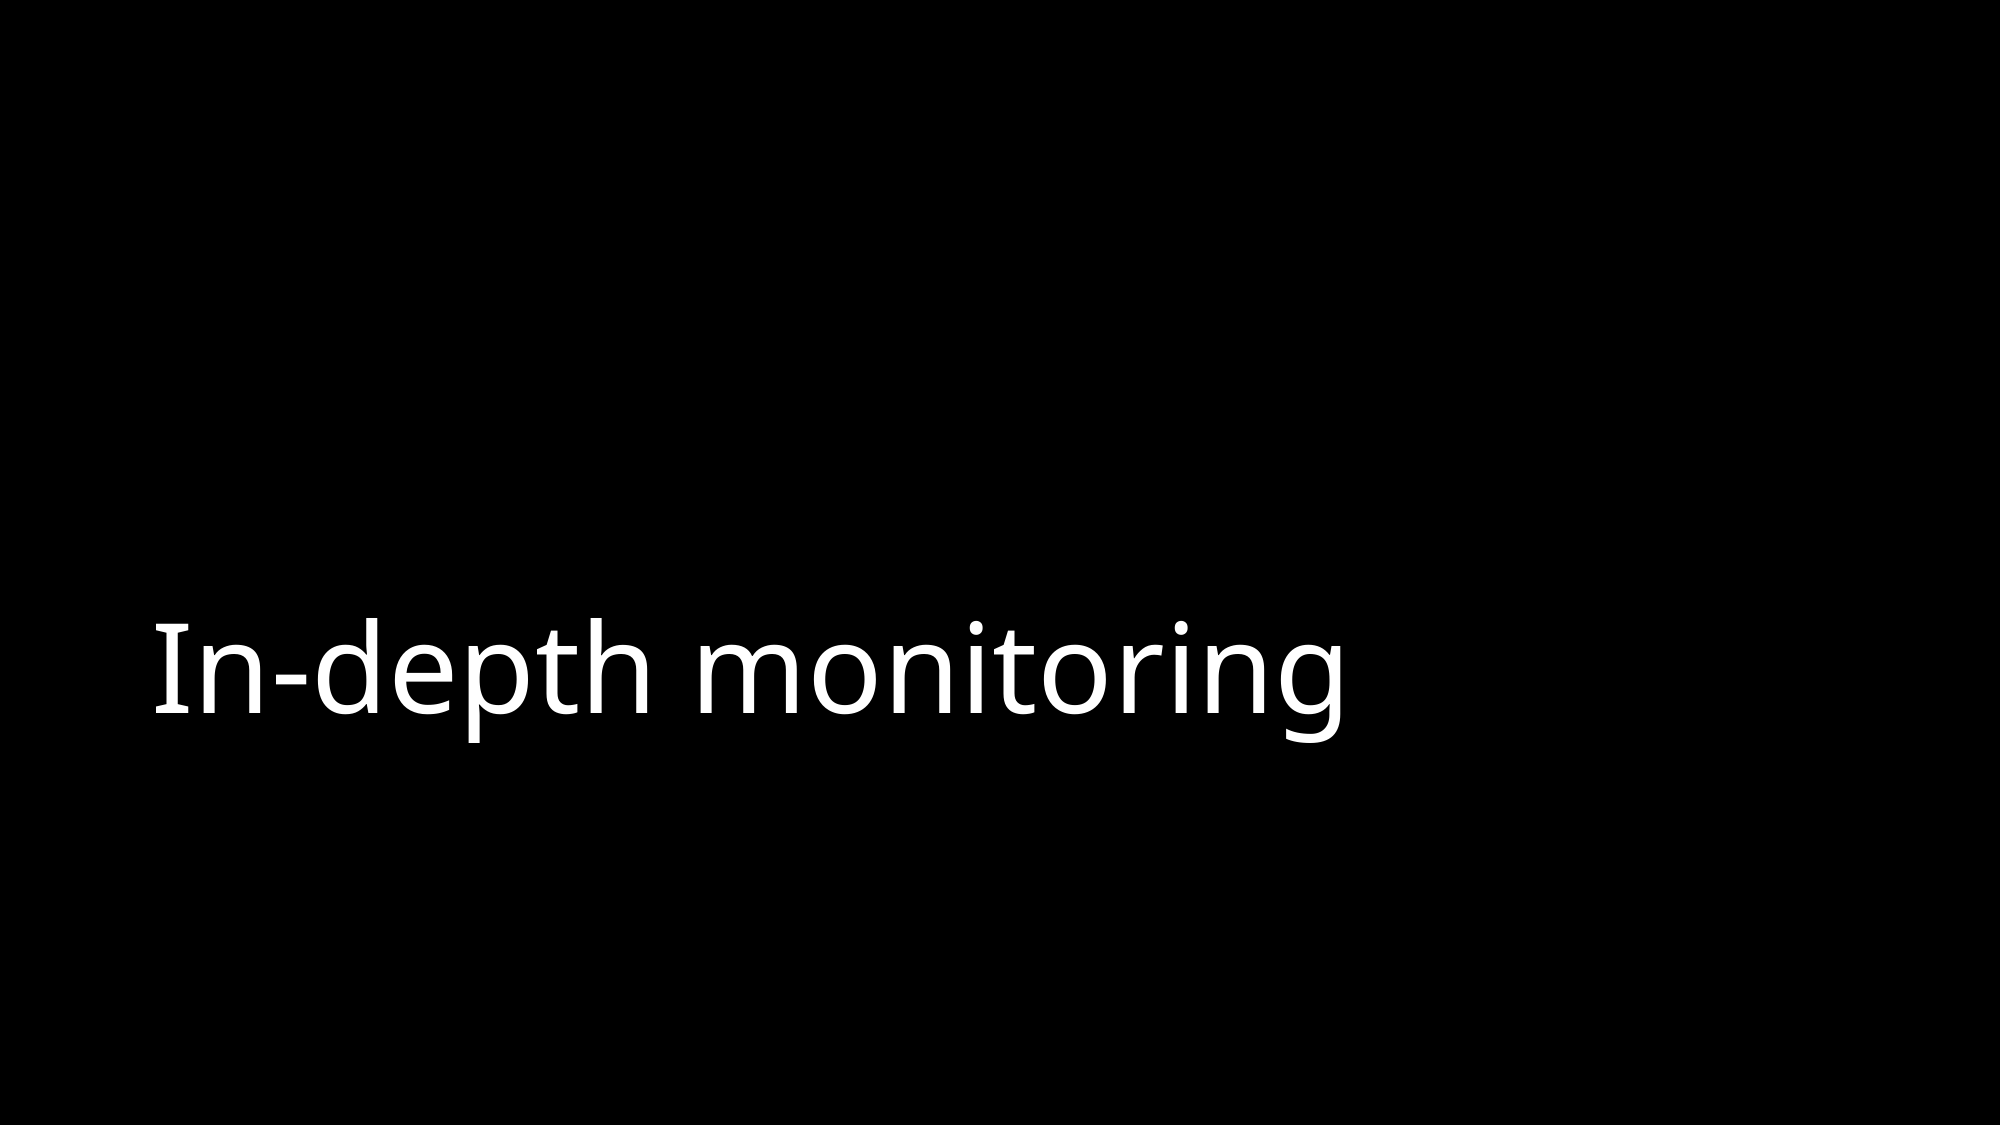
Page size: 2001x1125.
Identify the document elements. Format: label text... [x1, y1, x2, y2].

title In-depth monitoring [136, 280, 1862, 749]
